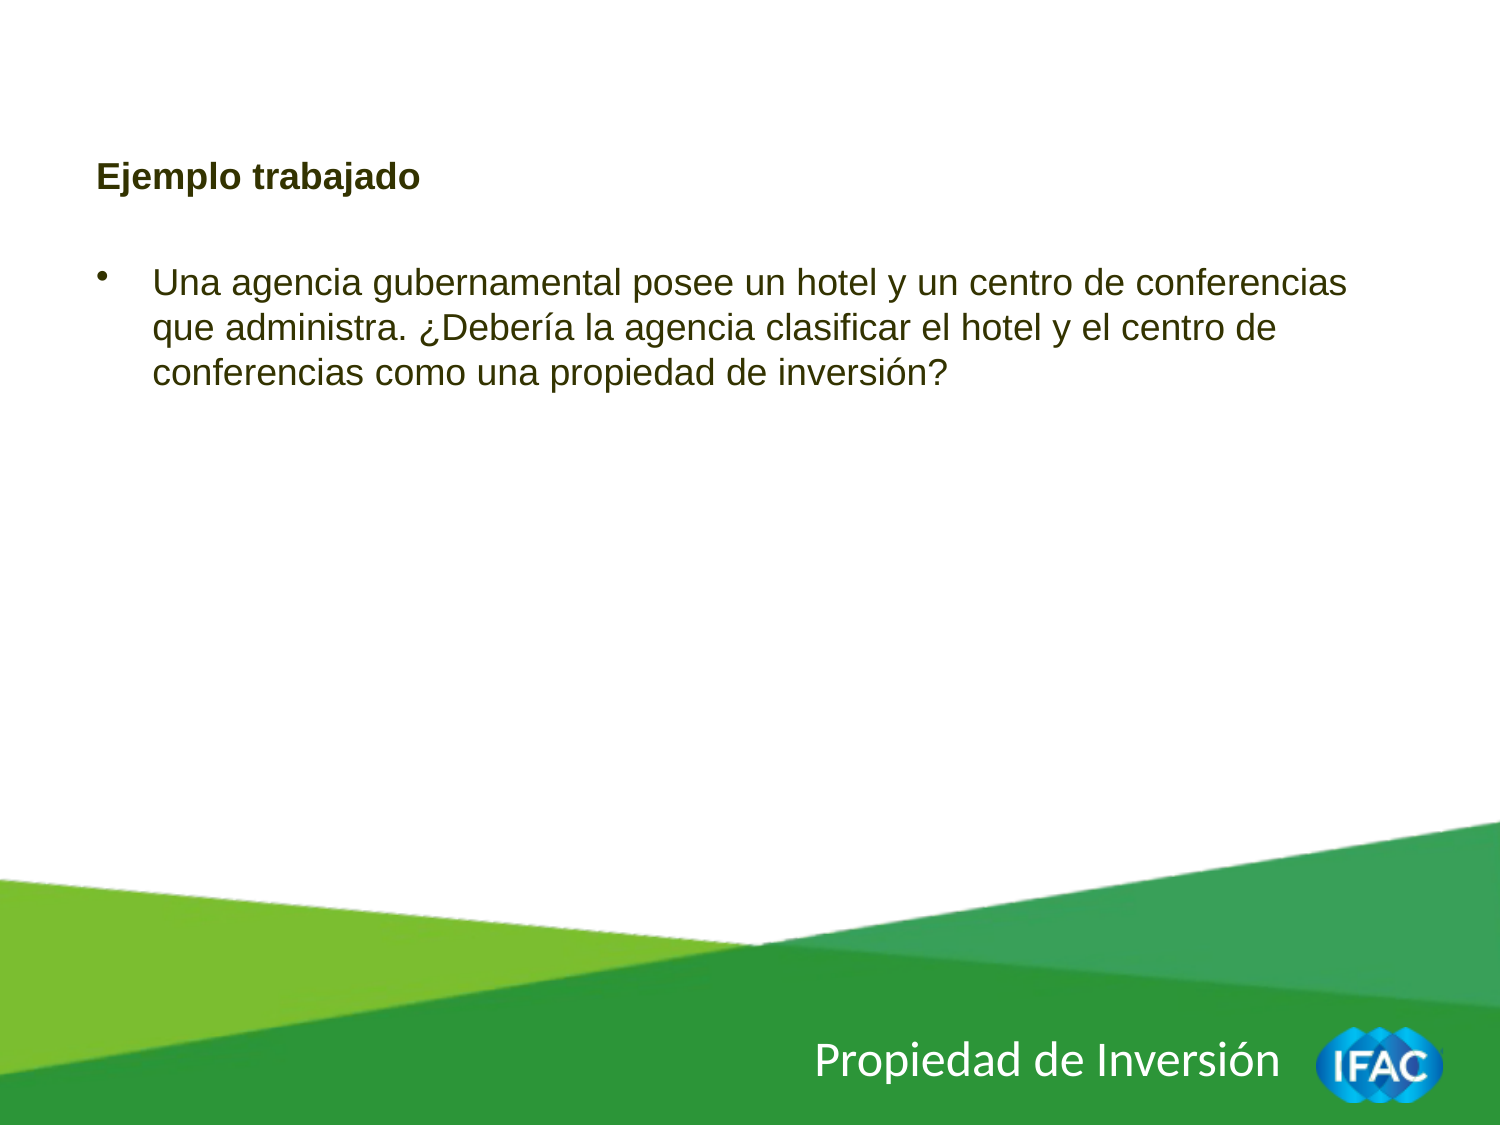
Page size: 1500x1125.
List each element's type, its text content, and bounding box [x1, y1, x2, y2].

picture [0, 738, 1500, 1125]
text_box Propiedad de Inversión [87, 1018, 1296, 1094]
text_box Ejemplo trabajado Una agencia gubernamental posee un hotel y un centro de conferencias que administra. ¿Debería la agencia clasificar el hotel y el centro de conferencias como una propiedad de inversión? [81, 144, 1365, 491]
